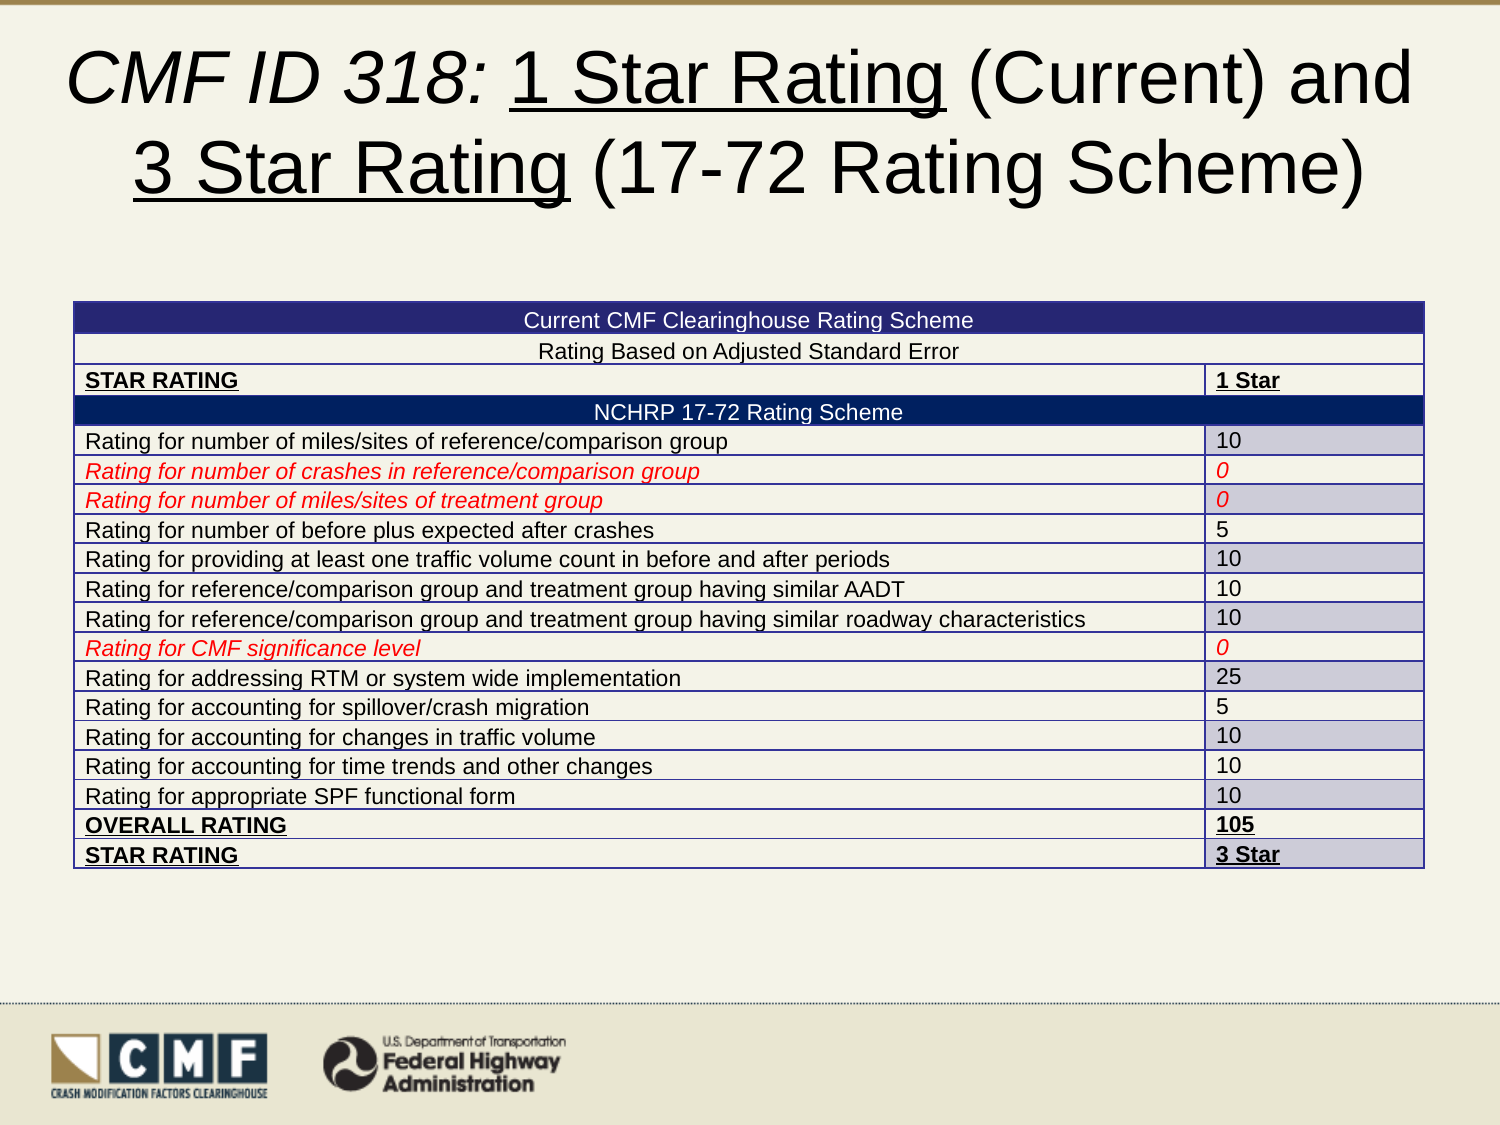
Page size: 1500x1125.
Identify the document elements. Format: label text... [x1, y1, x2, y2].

table_cell Rating for reference/comparison group and treatment group having similar roadway characteristics [75, 603, 1204, 631]
table_cell 10 [1206, 426, 1423, 454]
table_cell Rating for accounting for changes in traffic volume [75, 721, 1204, 749]
picture [0, 0, 1500, 24]
table_cell Rating for accounting for spillover/crash migration [75, 692, 1204, 720]
table_cell Rating for number of miles/sites of treatment group [75, 485, 1204, 513]
table_cell Rating for appropriate SPF functional form [75, 780, 1204, 808]
table_cell 5 [1206, 692, 1423, 720]
table_cell 1 Star [1206, 365, 1423, 395]
table_cell 0 [1206, 456, 1423, 483]
table_cell 0 [1206, 485, 1423, 513]
table_cell 0 [1206, 633, 1423, 660]
table_cell 3 Star [1206, 839, 1423, 867]
table_cell Rating Based on Adjusted Standard Error [75, 334, 1423, 363]
table_header NCHRP 17-72 Rating Scheme [75, 396, 1423, 424]
table_cell 10 [1206, 603, 1423, 631]
table_cell STAR RATING [75, 839, 1204, 867]
table_cell Rating for CMF significance level [75, 633, 1204, 660]
table_cell 10 [1206, 721, 1423, 749]
table_cell 105 [1206, 810, 1423, 838]
table_cell Rating for accounting for time trends and other changes [75, 751, 1204, 779]
table_header Current CMF Clearinghouse Rating Scheme [75, 303, 1423, 332]
table_cell 10 [1206, 574, 1423, 601]
table_cell 10 [1206, 544, 1423, 572]
table_cell Rating for reference/comparison group and treatment group having similar AADT [75, 574, 1204, 601]
picture [0, 213, 1500, 1125]
table_cell 25 [1206, 662, 1423, 690]
table_cell STAR RATING [75, 365, 1204, 395]
table_cell Rating for number of before plus expected after crashes [75, 515, 1204, 542]
table_cell Rating for providing at least one traffic volume count in before and after periods [75, 544, 1204, 572]
table_cell OVERALL RATING [75, 810, 1204, 838]
table_cell Rating for number of crashes in reference/comparison group [75, 456, 1204, 483]
title CMF ID 318: 1 Star Rating (Current) and 3 Star Rating (17-72 Rating Scheme) [0, 24, 1500, 213]
table_cell 10 [1206, 751, 1423, 779]
table_cell 5 [1206, 515, 1423, 542]
table_cell Rating for addressing RTM or system wide implementation [75, 662, 1204, 690]
table_cell 10 [1206, 780, 1423, 808]
table_cell Rating for number of miles/sites of reference/comparison group [75, 426, 1204, 454]
